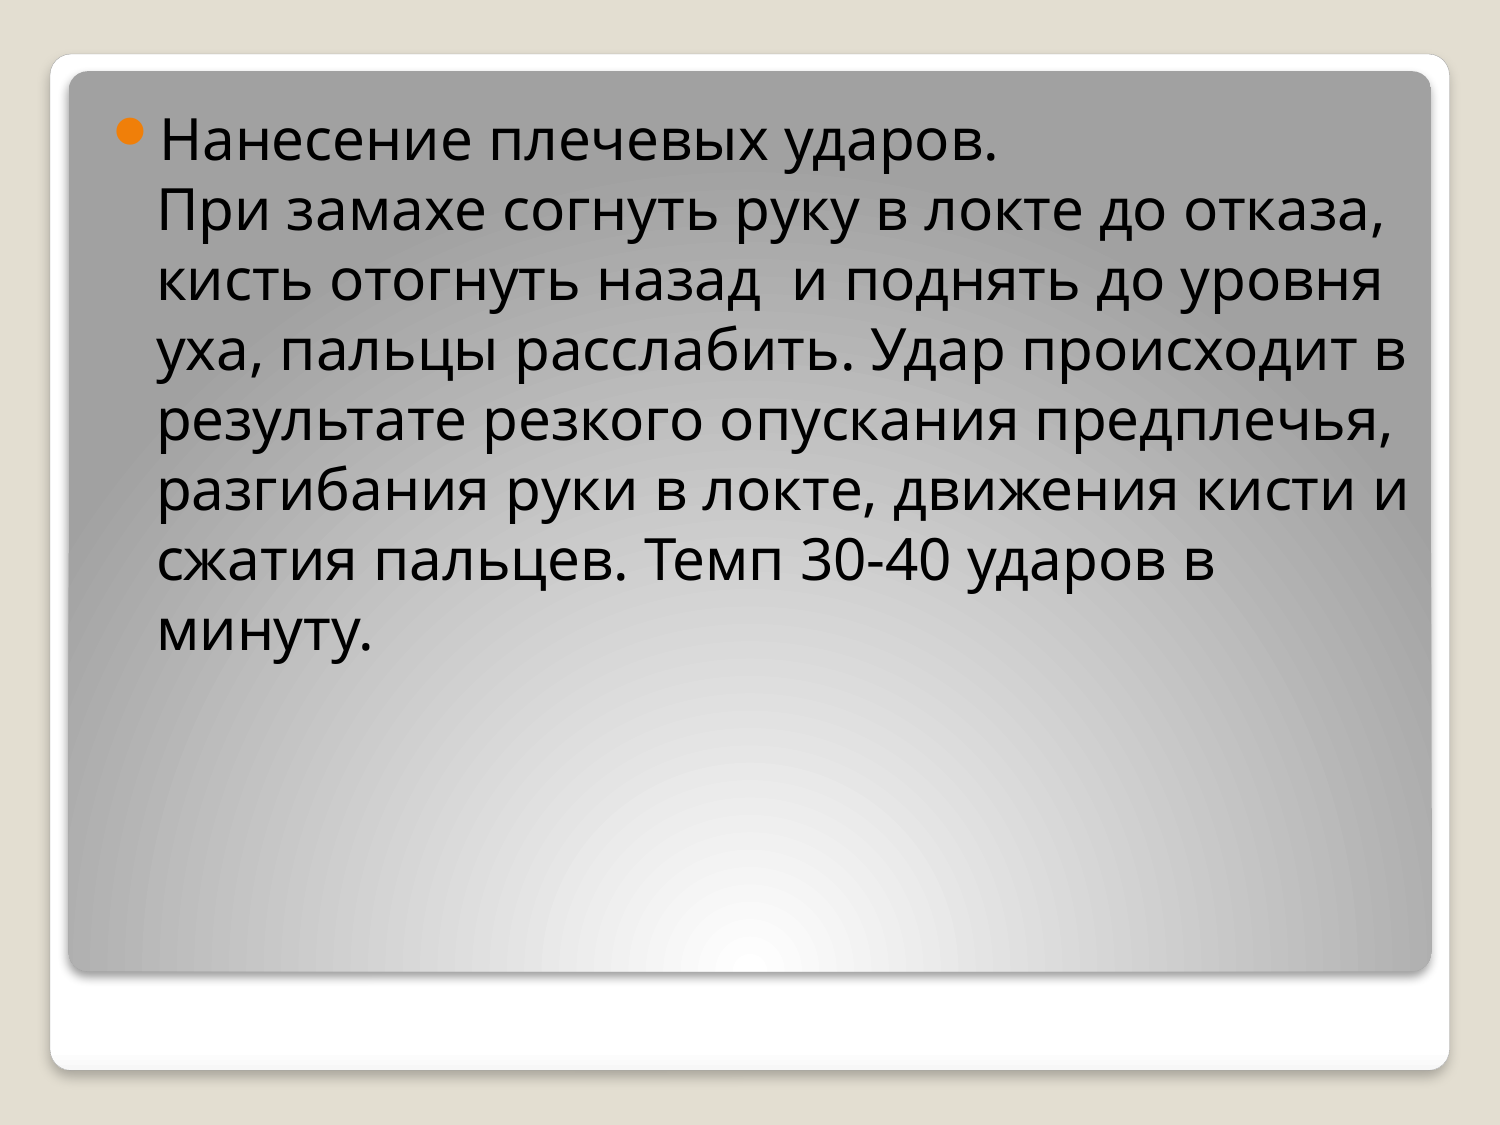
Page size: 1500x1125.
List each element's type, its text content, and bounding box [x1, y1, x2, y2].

list Нанесение плечевых ударов. При замахе согнуть руку в локте до отказа, кисть отогнуть назад и поднять до уровня уха, пальцы расслабить. Удар происходит в результате резкого опускания предплечья, разгибания руки в локте, движения кисти и сжатия пальцев. Темп 30-40 ударов в минуту. [82, 86, 1425, 774]
